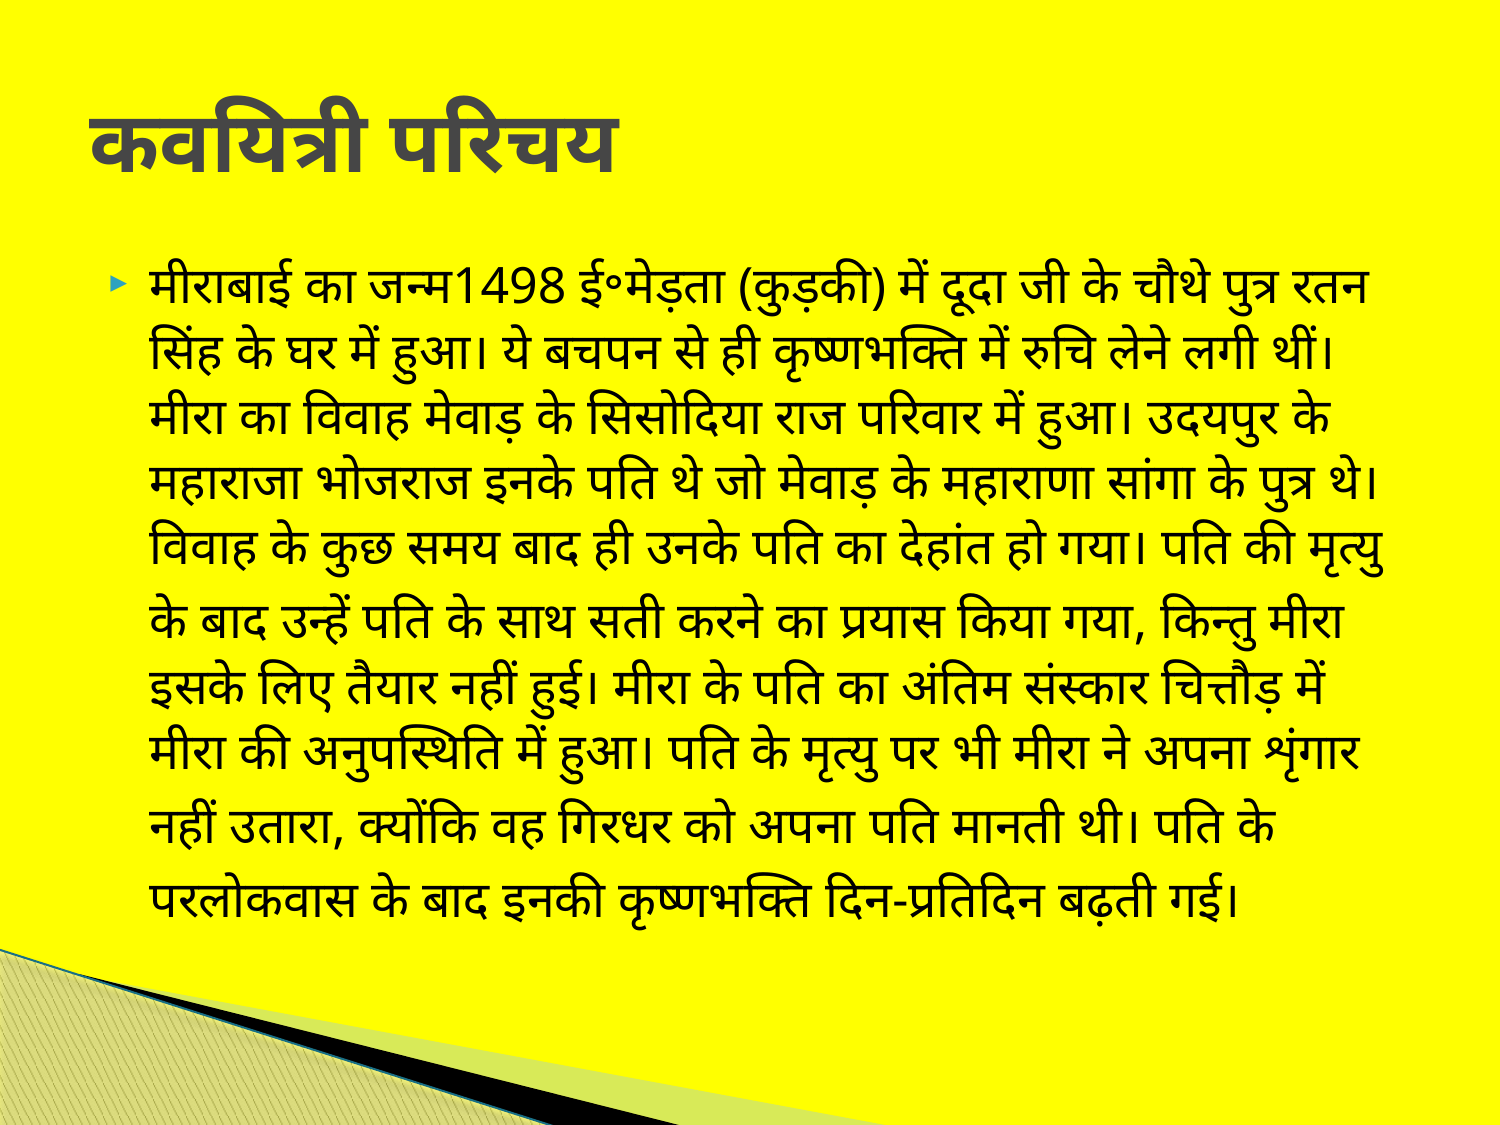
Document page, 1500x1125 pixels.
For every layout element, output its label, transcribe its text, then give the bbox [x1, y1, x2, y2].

list मीराबाई का जन्म1498 ई॰मेड़ता (कुड़की) में दूदा जी के चौथे पुत्र रतन सिंह के घर में हुआ। ये बचपन से ही कृष्णभक्ति में रुचि लेने लगी थीं। मीरा का विवाह मेवाड़ के सिसोदिया राज परिवार में हुआ। उदयपुर के महाराजा भोजराज इनके पति थे जो मेवाड़ के महाराणा सांगा के पुत्र थे। विवाह के कुछ समय बाद ही उनके पति का देहांत हो गया। पति की मृत्यु के बाद उन्हें पति के साथ सती करने का प्रयास किया गया, किन्तु मीरा इसके लिए तैयार नहीं हुई। मीरा के पति का अंतिम संस्कार चित्तौड़ में मीरा की अनुपस्थिति में हुआ। पति के मृत्यु पर भी मीरा ने अपना शृंगार नहीं उतारा, क्योंकि वह गिरधर को अपना पति मानती थी। पति के परलोकवास के बाद इनकी कृष्णभक्ति दिन-प्रतिदिन बढ़ती गई। [75, 243, 1425, 986]
title कवयित्री परिचय [75, 45, 1425, 233]
